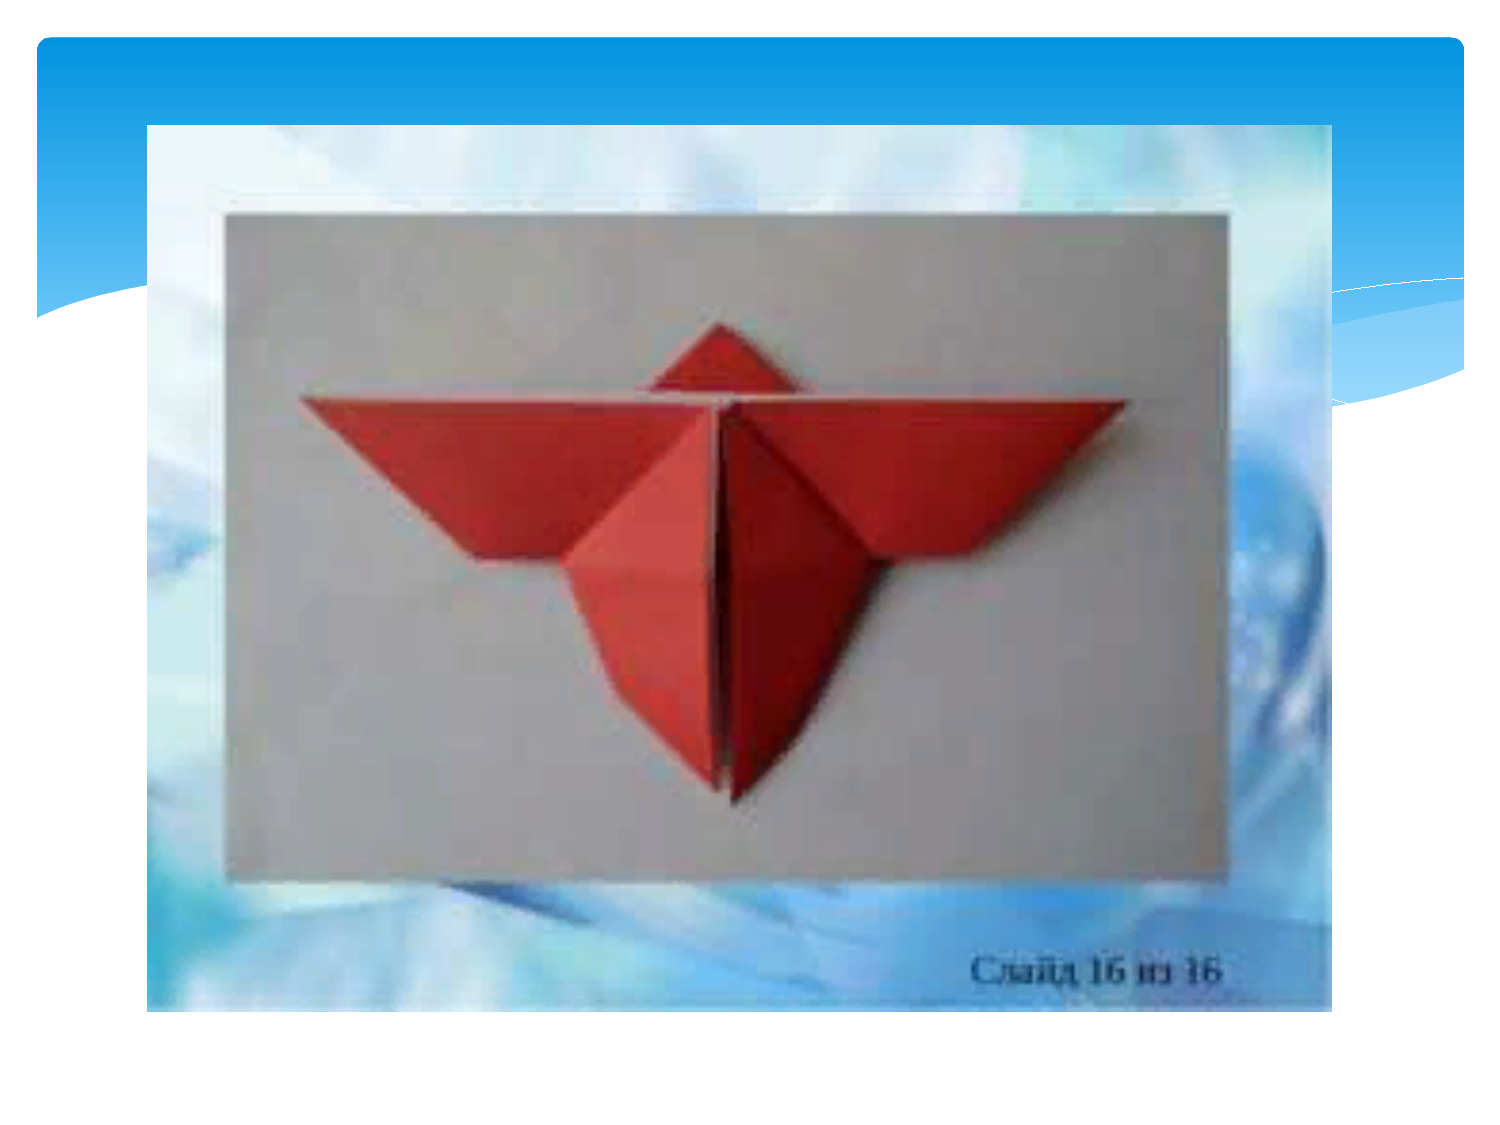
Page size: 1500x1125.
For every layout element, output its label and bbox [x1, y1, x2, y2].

picture [147, 125, 1332, 1012]
